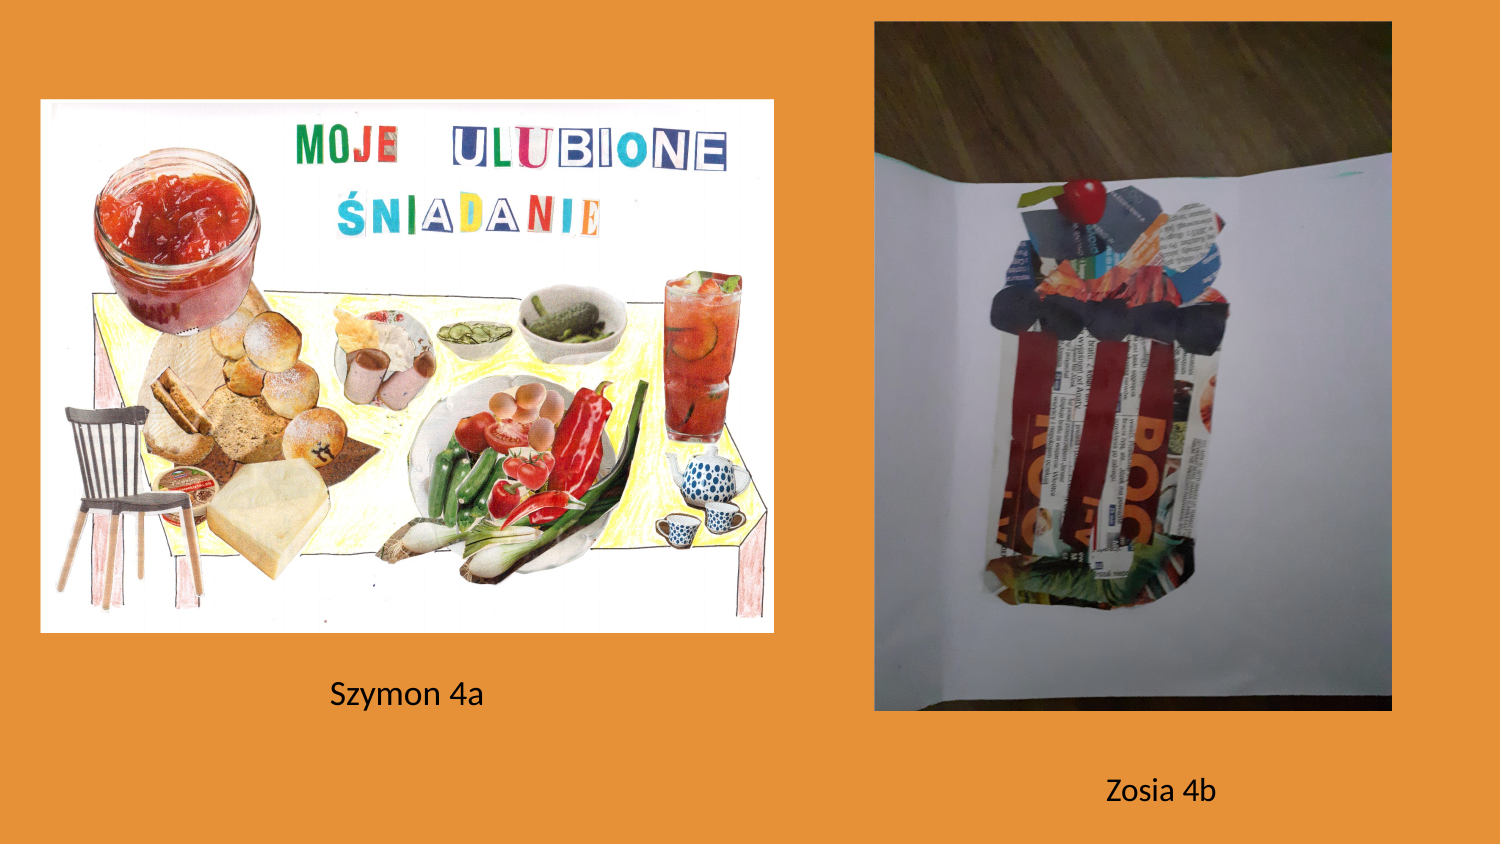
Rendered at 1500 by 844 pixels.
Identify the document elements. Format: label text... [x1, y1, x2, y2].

text_box Zosia 4b [958, 753, 1365, 815]
picture [788, 22, 1479, 710]
picture [41, 0, 773, 733]
